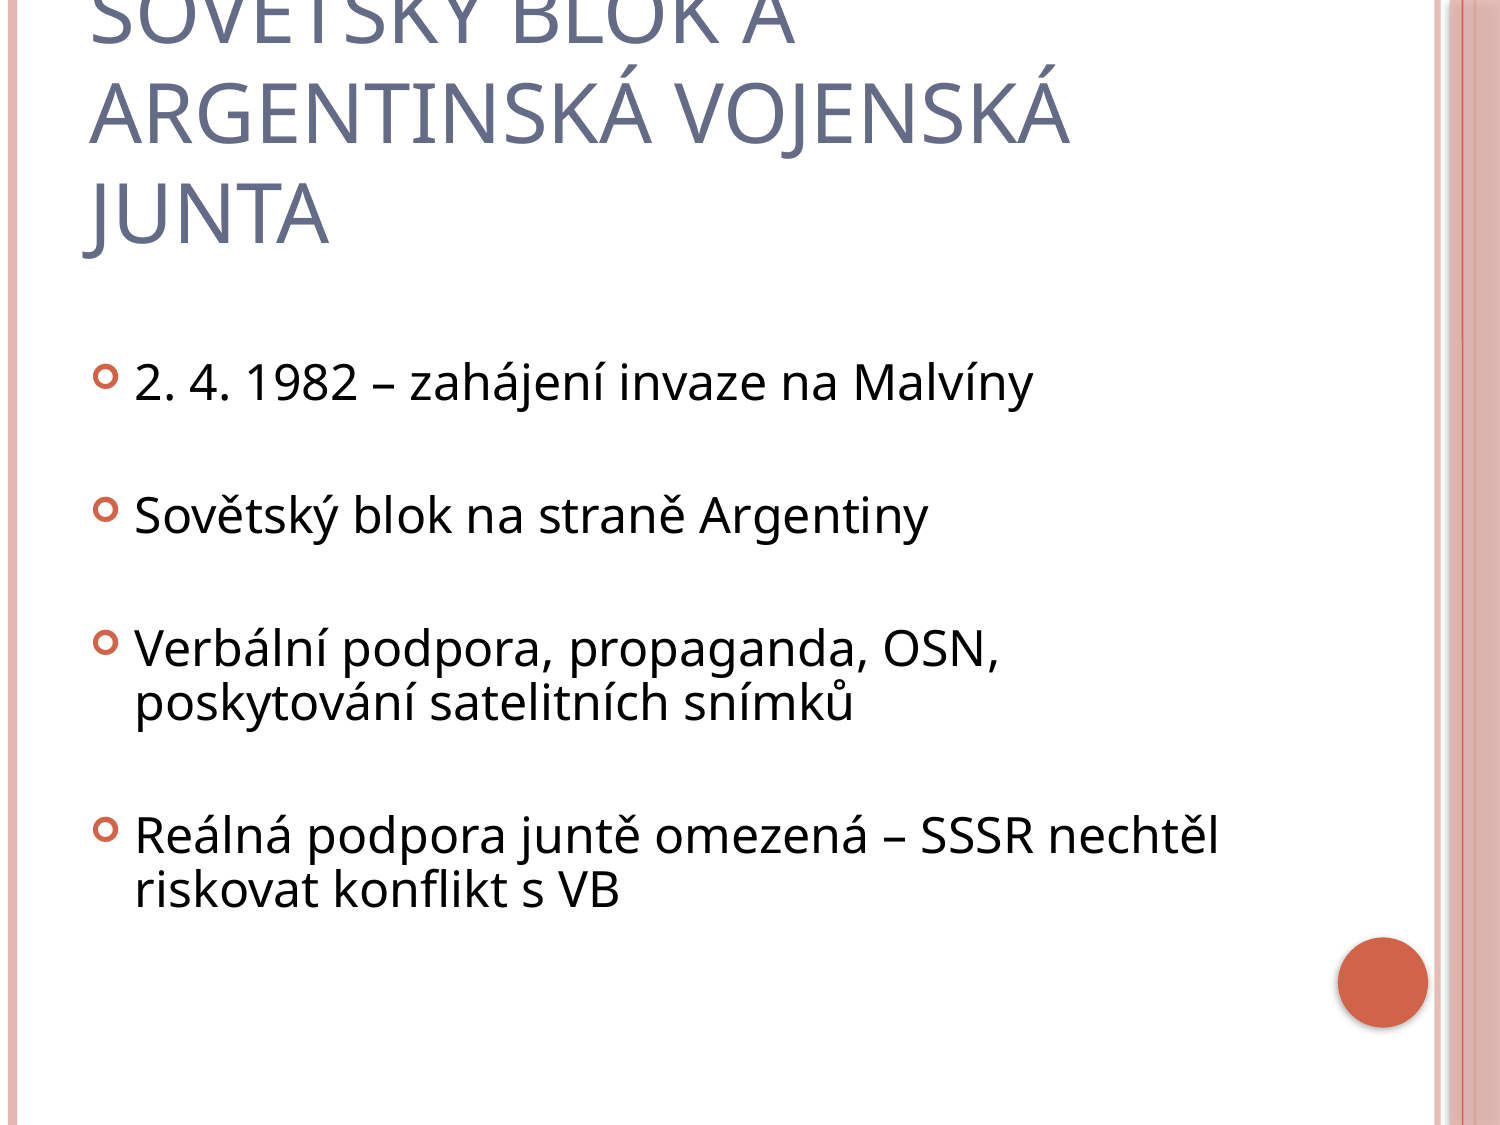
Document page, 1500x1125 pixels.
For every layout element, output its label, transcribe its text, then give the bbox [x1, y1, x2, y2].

list 2. 4. 1982 – zahájení invaze na Malvíny Sovětský blok na straně Argentiny Verbální podpora, propaganda, OSN, poskytování satelitních snímků Reálná podpora juntě omezená – SSSR nechtěl riskovat konflikt s VB [75, 350, 1300, 1062]
title Sovětský blok a argentinská vojenská junta [75, 45, 1300, 268]
